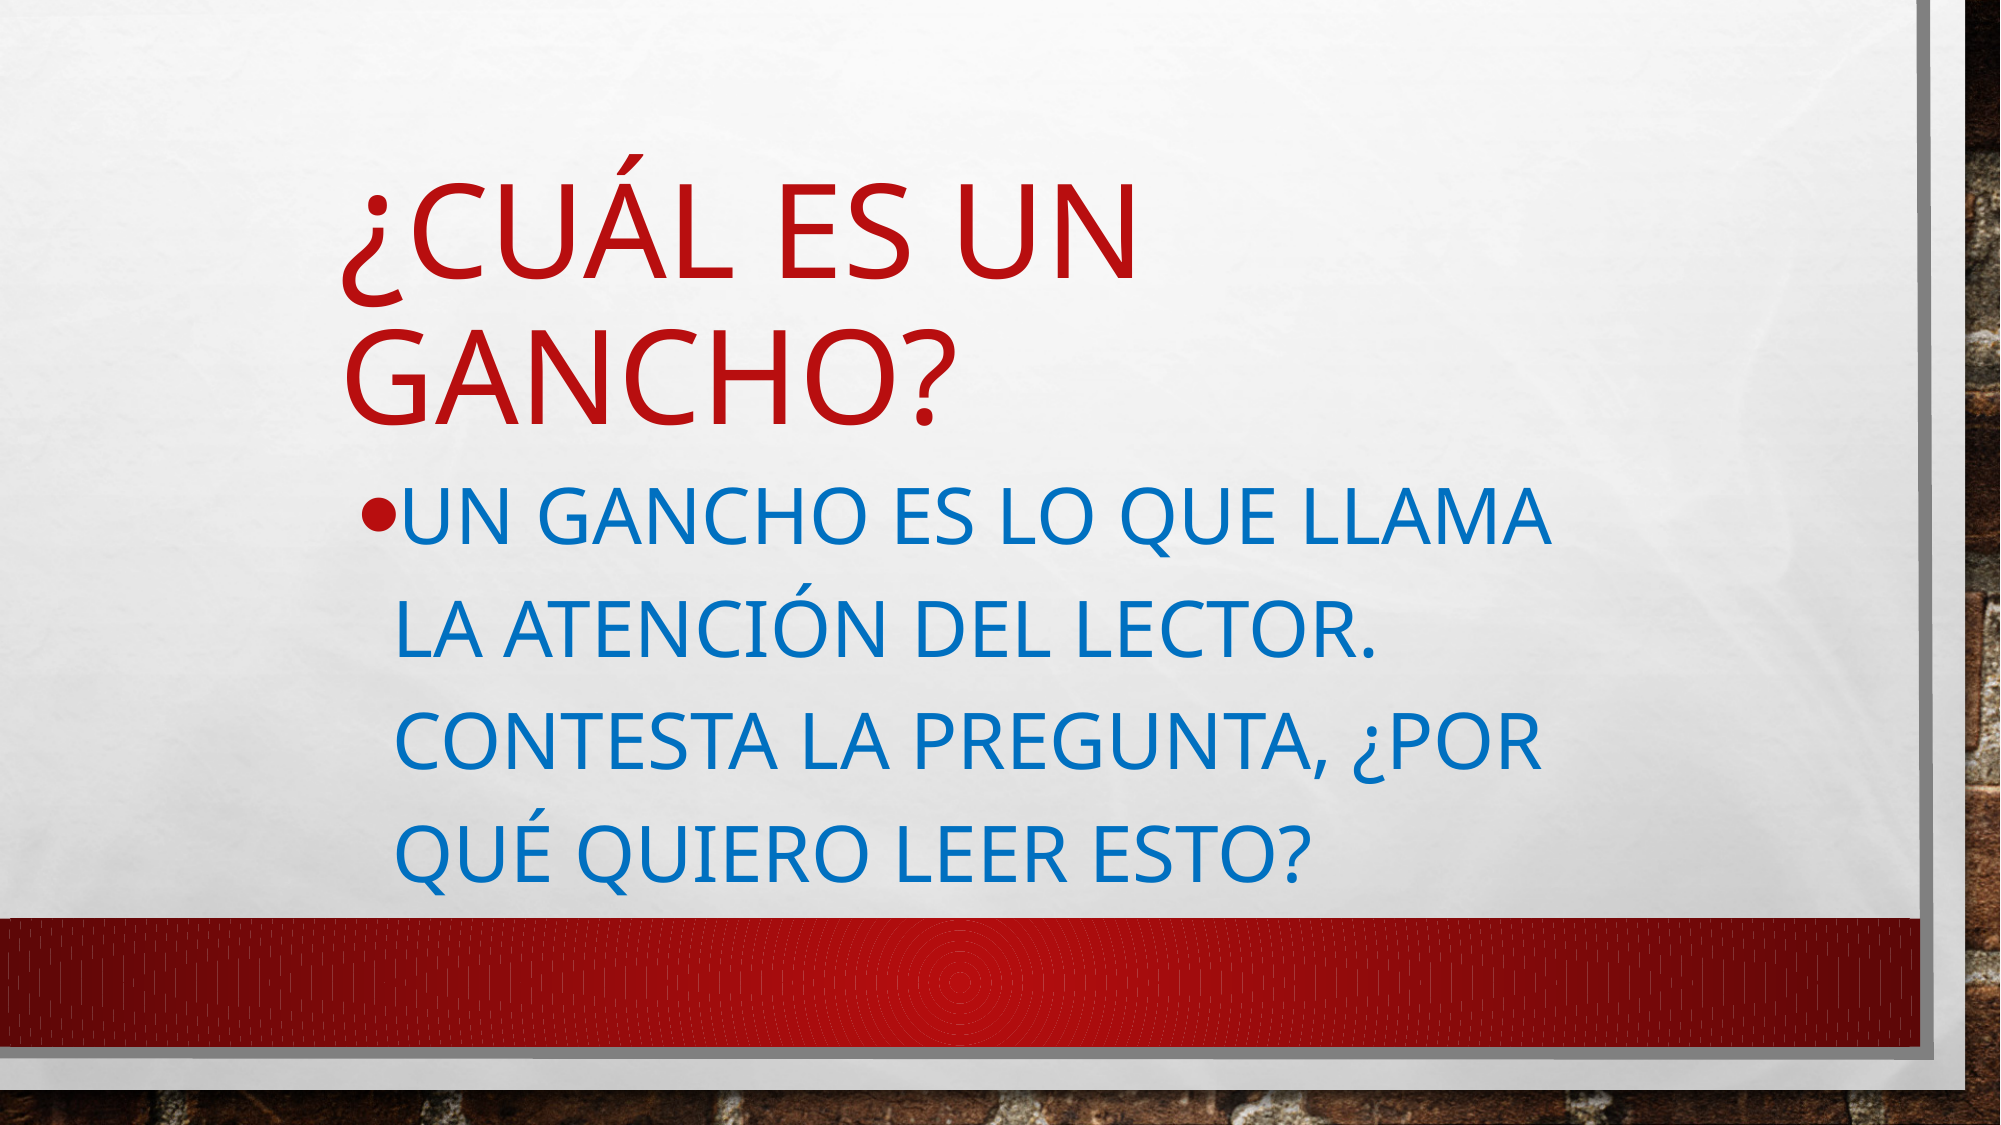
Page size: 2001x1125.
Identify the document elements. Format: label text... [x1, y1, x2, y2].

list Un gancho es lo que llama la atención del lector. Contesta la pregunta, ¿Por qué quiero leer esto? [342, 435, 1618, 911]
title ¿Cuál es un Gancho? [324, 87, 1600, 513]
picture [0, 0, 2000, 1125]
